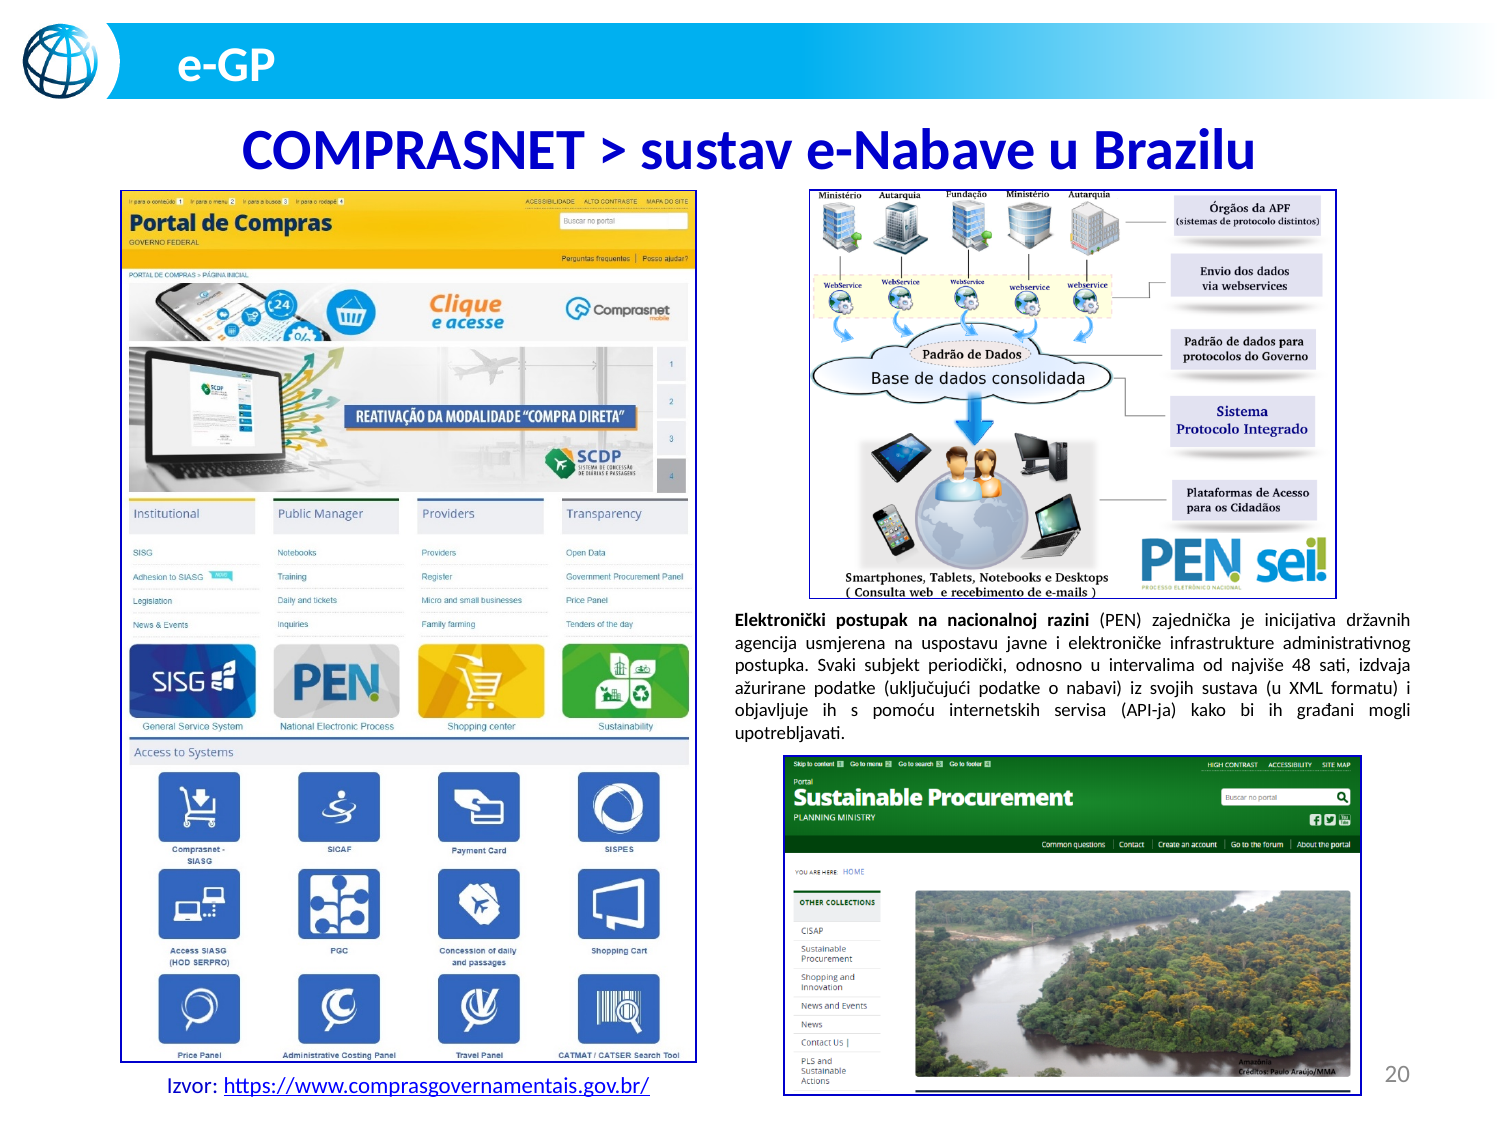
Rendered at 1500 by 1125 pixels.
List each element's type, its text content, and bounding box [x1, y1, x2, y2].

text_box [809, 190, 1336, 598]
text_box Izvor: https://www.comprasgovernamentais.gov.br/ [138, 1070, 679, 1099]
text_box Elektronički postupak na nacionalnoj razini (PEN) zajednička je inicijativa državnih agencija usmjerena na uspostavu javne i elektroničke infrastrukture administrativnog postupka. Svaki subjekt periodički, odnosno u intervalima od najviše 48 sati, izdvaja ažurirane podatke (uključujući podatke o nabavi) iz svojih sustava (u XML formatu) i objavljuje ih s pomoću internetskih servisa (API-ja) kako bi ih građani mogli upotrebljavati. [720, 600, 1426, 755]
picture [784, 756, 1361, 1095]
text_box COMPRASNET > sustav e-Nabave u Brazilu [74, 130, 1425, 183]
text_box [0, 0, 1498, 122]
picture [121, 190, 696, 1062]
slide_number 19 [1360, 1042, 1425, 1103]
